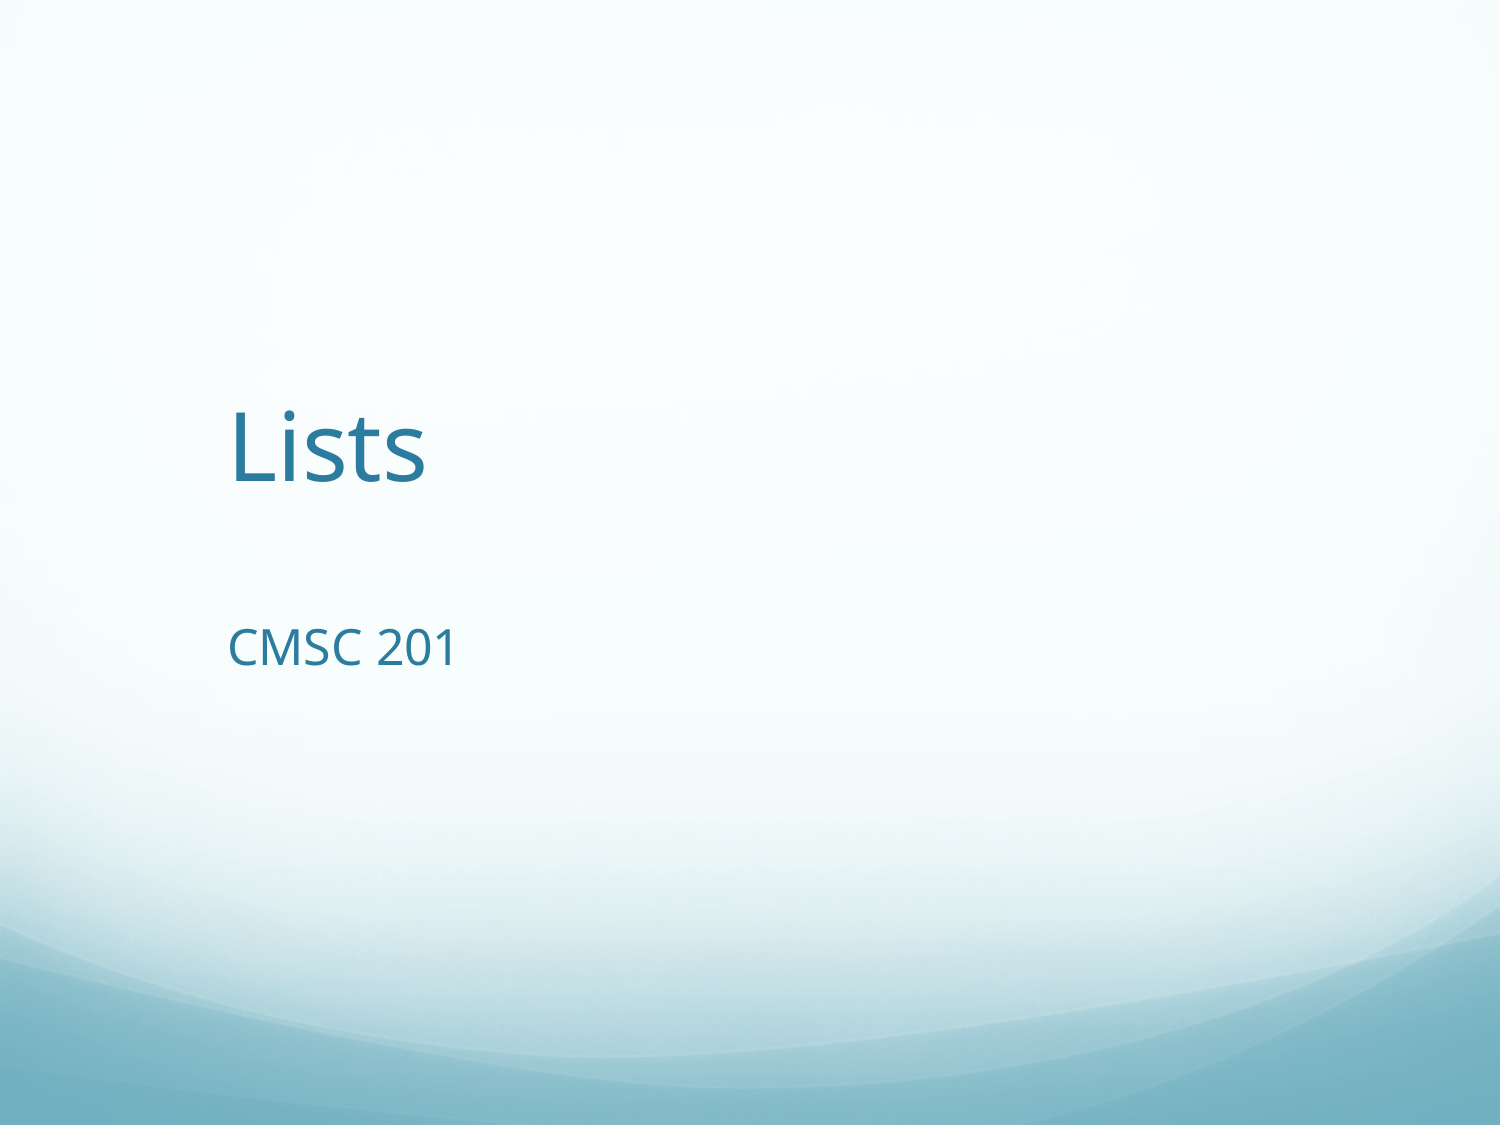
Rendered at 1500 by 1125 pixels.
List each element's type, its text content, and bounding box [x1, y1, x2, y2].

picture [0, 0, 1500, 1125]
text_box Lists CMSC 201 [212, 284, 1315, 823]
